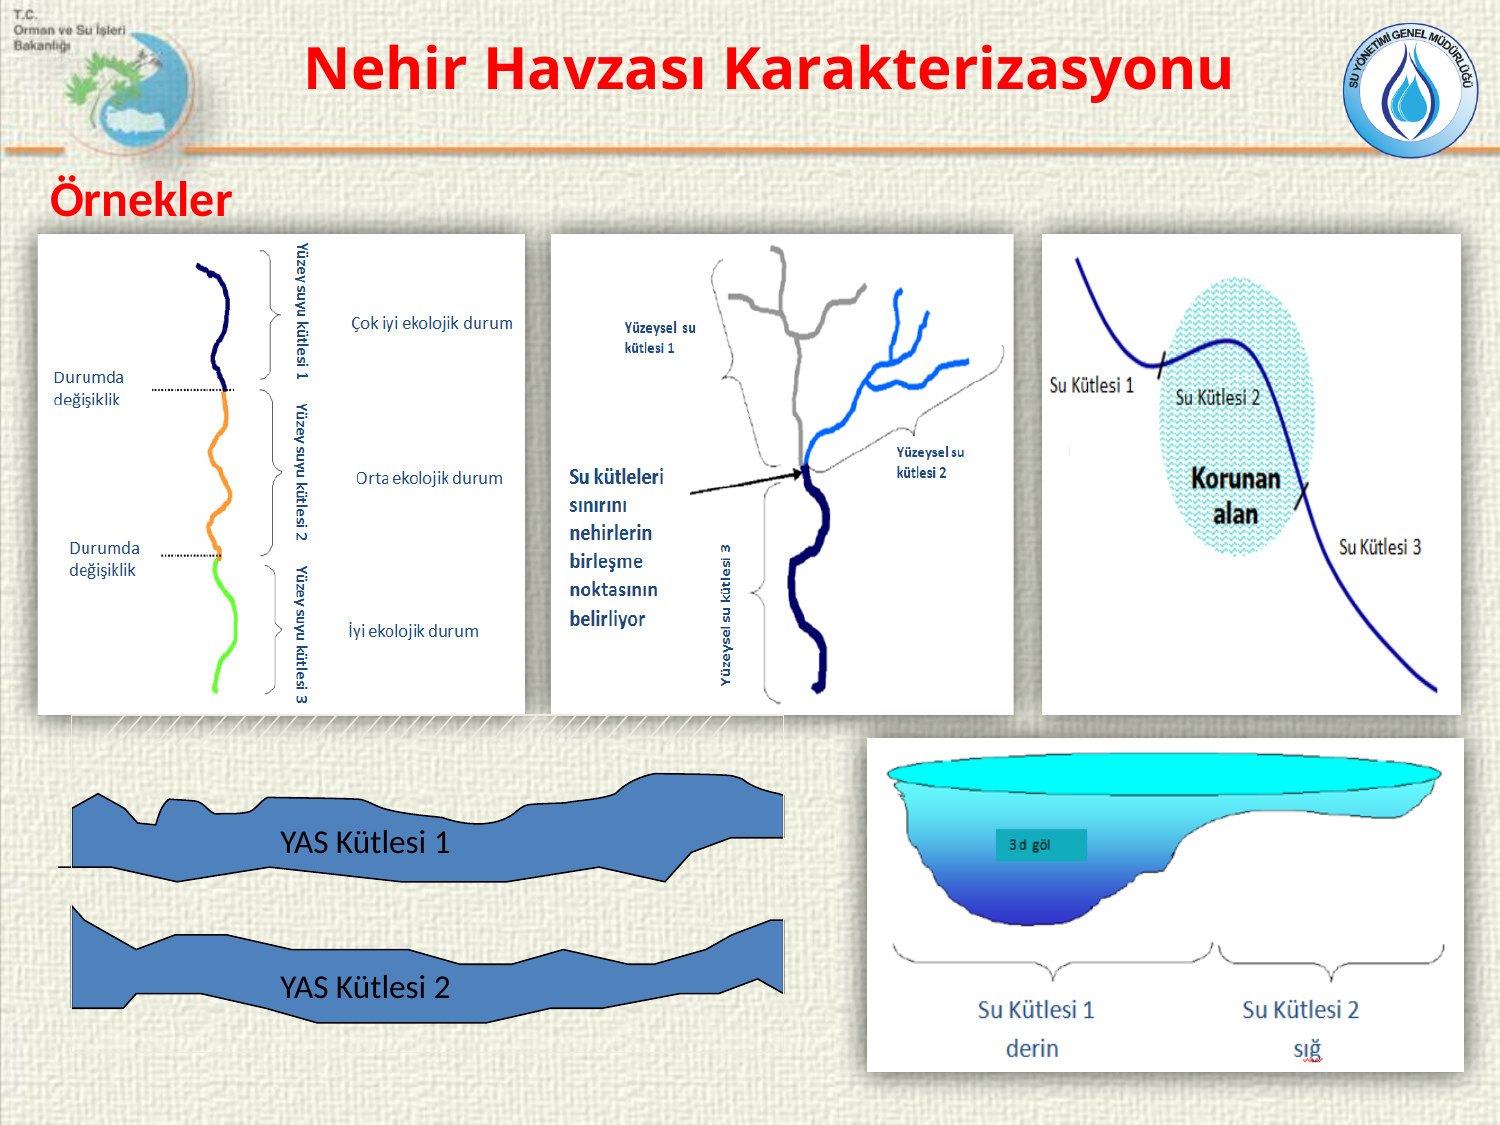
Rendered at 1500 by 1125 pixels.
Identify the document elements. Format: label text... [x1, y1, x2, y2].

picture [0, 0, 1500, 1125]
title Örnekler [34, 152, 324, 236]
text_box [58, 714, 784, 1053]
text_box Nehir Havzası Karakterizasyonu [199, 23, 1325, 109]
